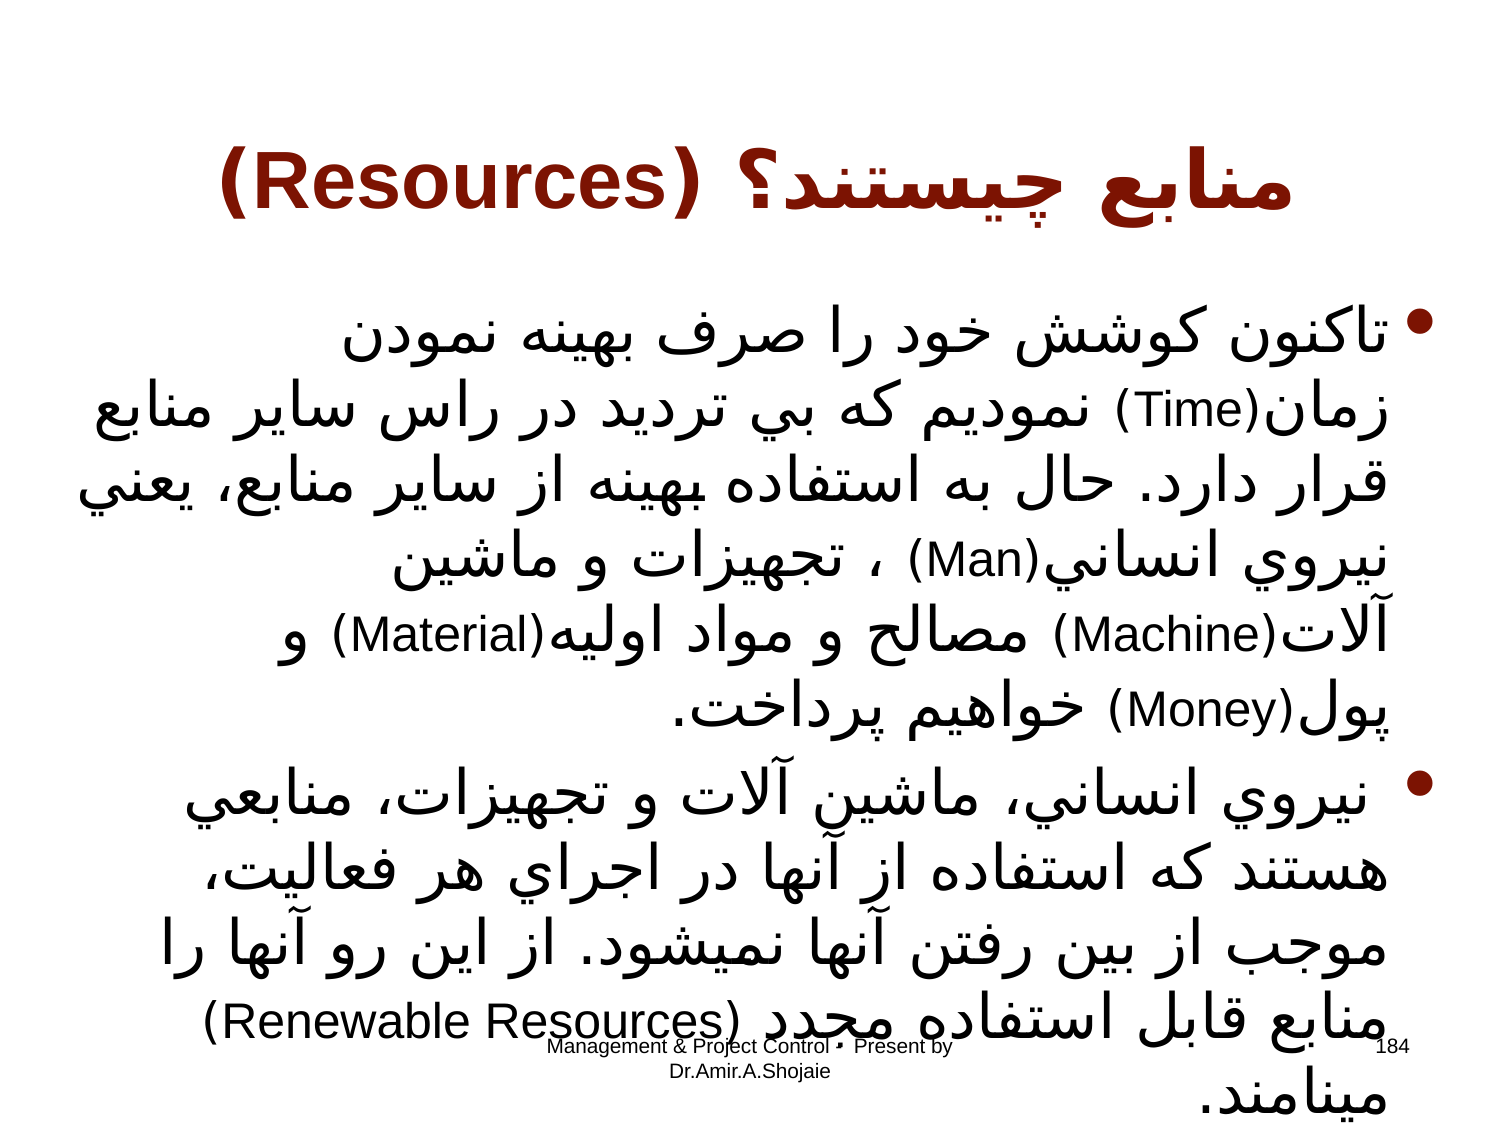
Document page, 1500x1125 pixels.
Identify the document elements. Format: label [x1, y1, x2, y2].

slide_number [1074, 1024, 1426, 1101]
title [74, 19, 1313, 233]
footer [512, 1024, 988, 1101]
list [37, 281, 1463, 1006]
